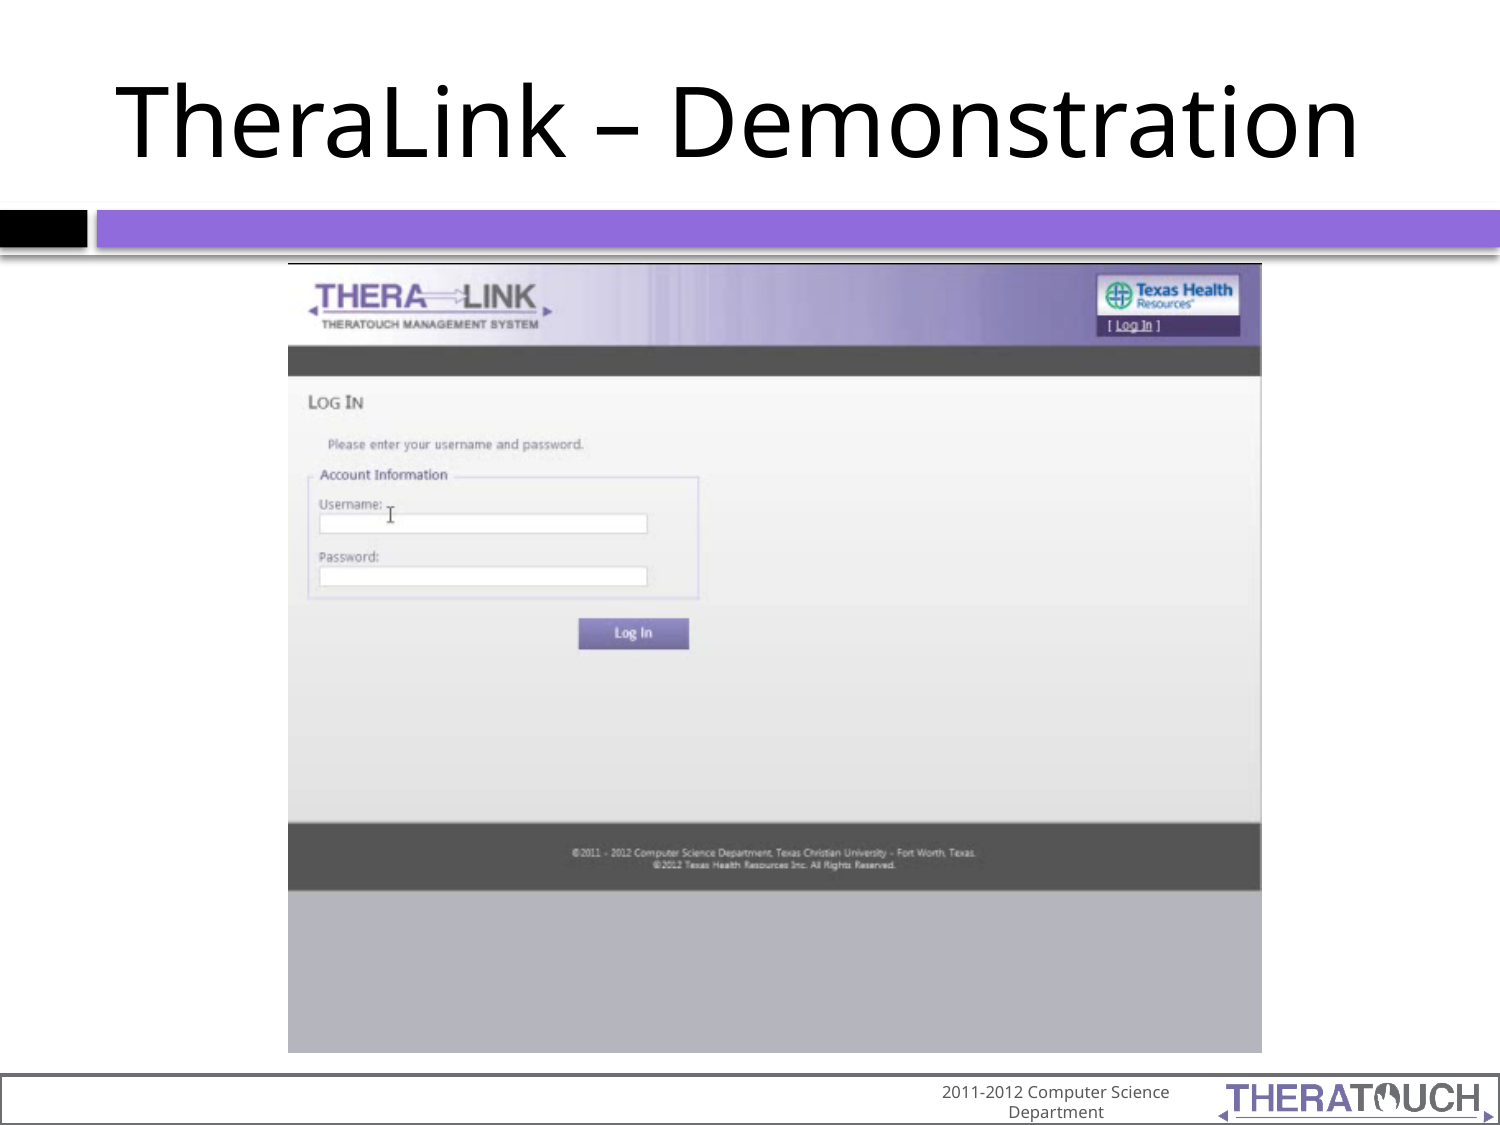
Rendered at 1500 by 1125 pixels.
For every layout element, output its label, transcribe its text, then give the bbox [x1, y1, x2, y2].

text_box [287, 262, 1263, 1054]
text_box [0, 1074, 1500, 1125]
title TheraLink – Demonstration [100, 37, 1438, 200]
